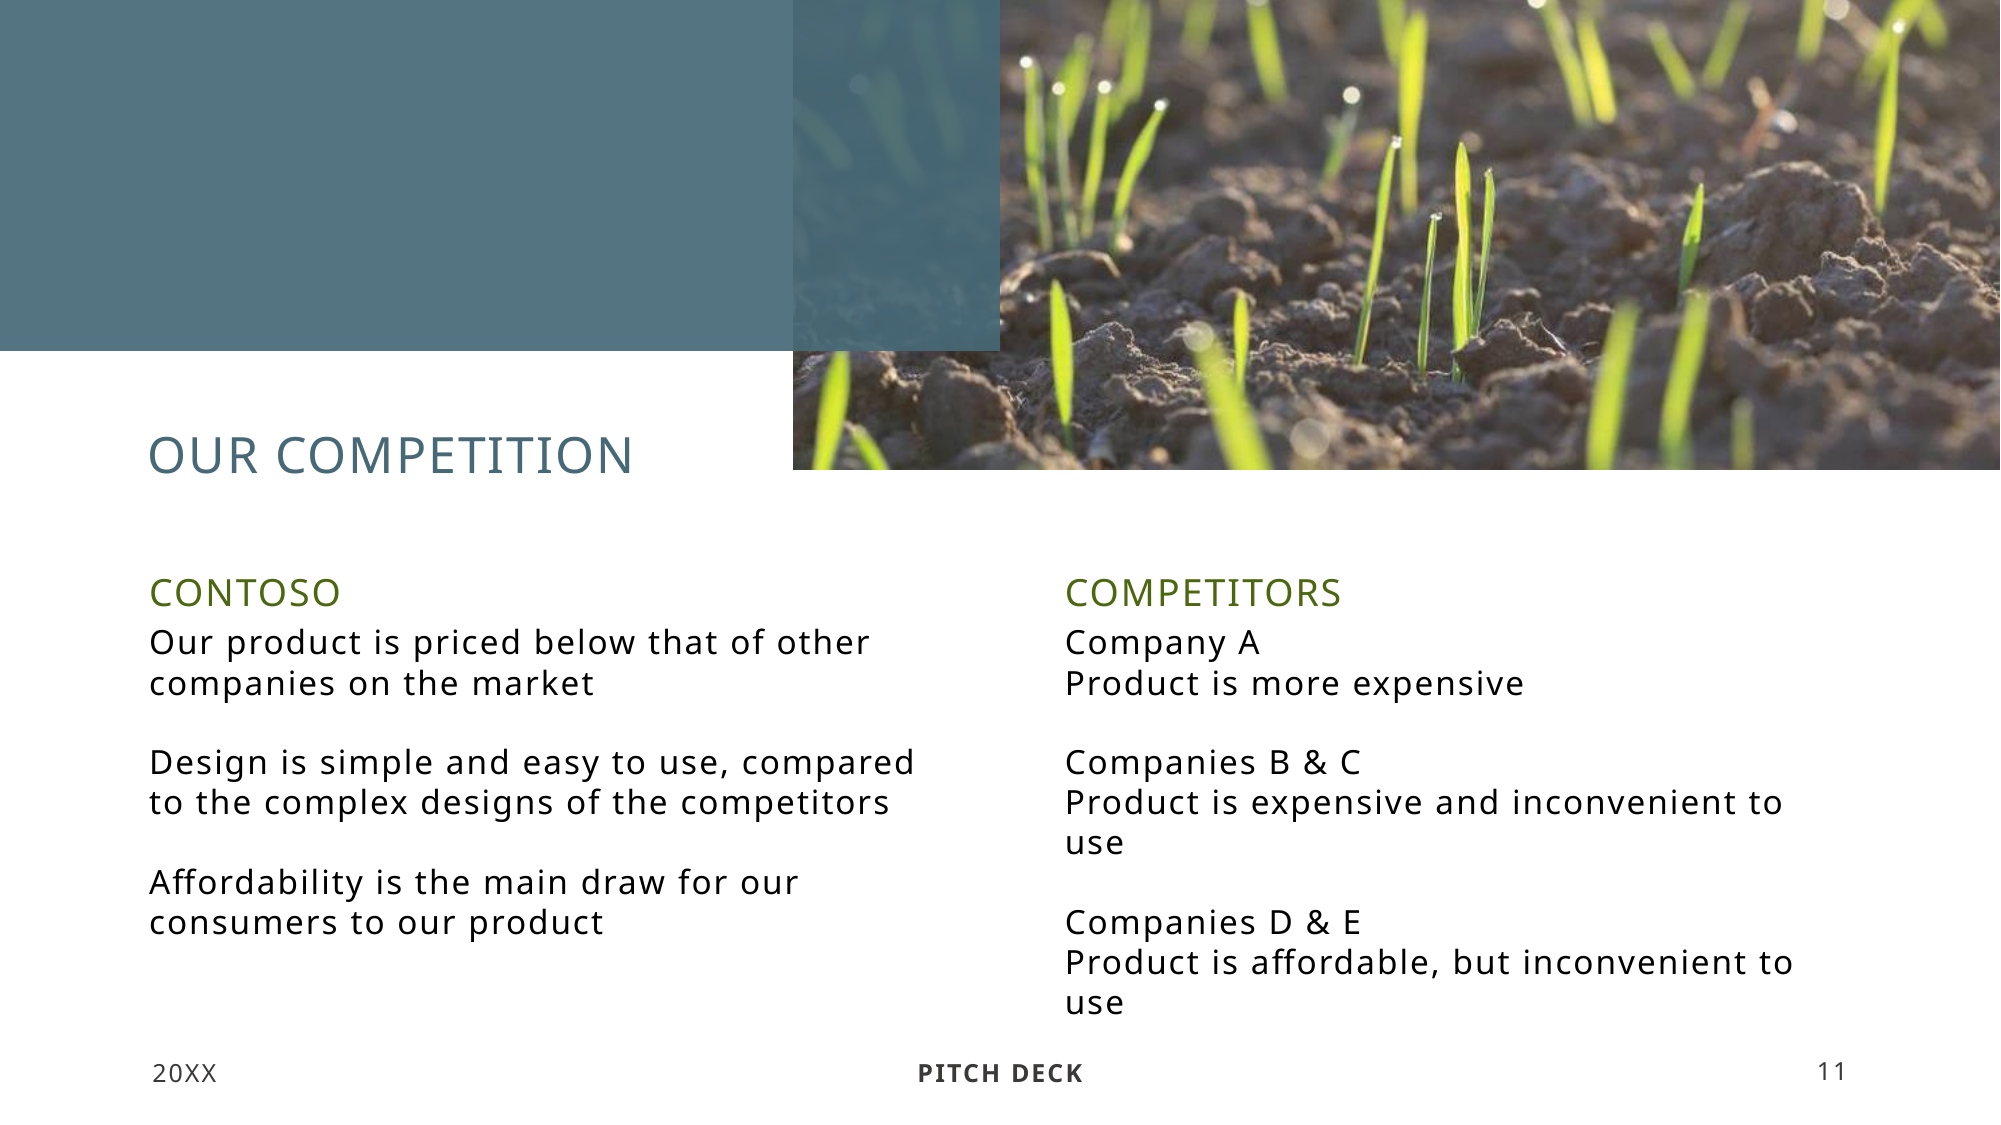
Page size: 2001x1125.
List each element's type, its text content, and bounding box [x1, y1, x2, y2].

list contoso [134, 552, 947, 614]
list Our product is priced below that of other companies on the market​ Design is simple and easy to use, compared to the complex designs of the competitors​ Affordability is the main draw for our consumers to our product​ [134, 614, 947, 950]
title Our competition [132, 401, 813, 492]
footer Pitch deck [662, 1042, 1338, 1103]
list Company A​ Product is more expensive​ Companies B & C ​ Product is expensive and inconvenient to use​ Companies D & E​ Product is affordable, but inconvenient to use [1050, 614, 1863, 950]
slide_number 20XX [137, 1042, 588, 1103]
picture [793, 0, 2000, 470]
text_box [0, 0, 793, 352]
slide_number 11 [1412, 1042, 1863, 1103]
list Competitors [1050, 552, 1863, 614]
